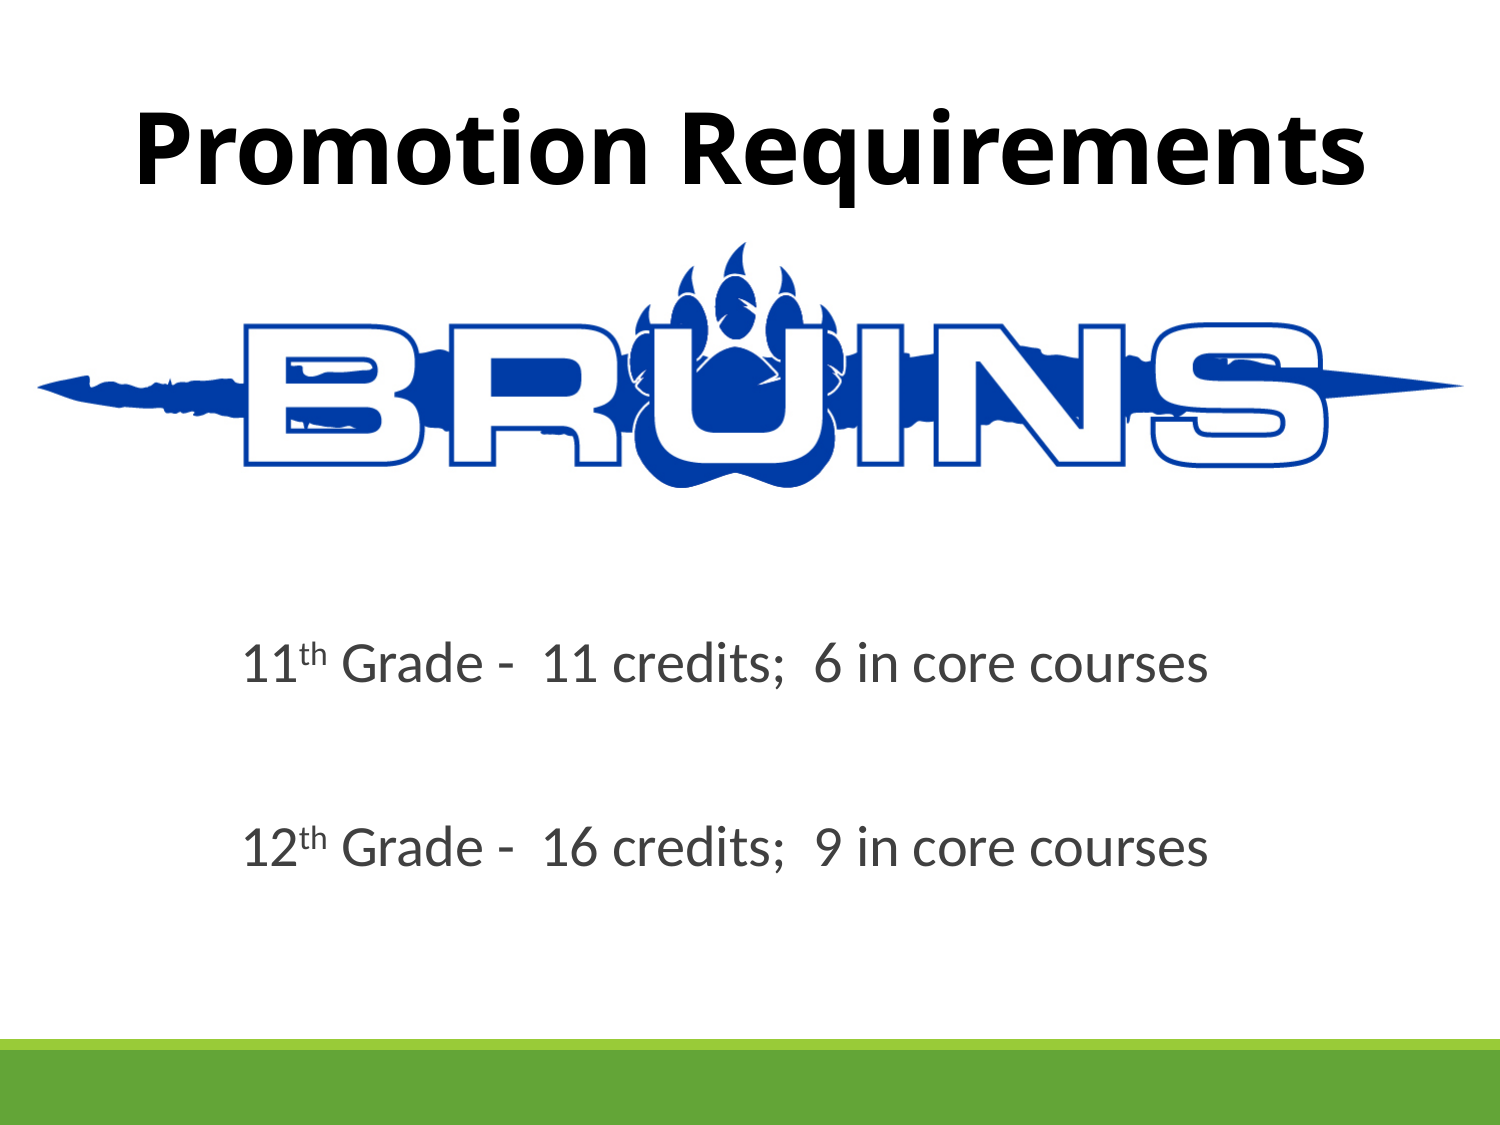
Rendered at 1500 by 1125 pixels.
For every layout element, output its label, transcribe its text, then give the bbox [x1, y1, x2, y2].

list 11th Grade - 11 credits; 6 in core courses 12th Grade - 16 credits; 9 in core courses [75, 513, 1425, 938]
title Promotion Requirements [75, 24, 1425, 213]
picture [0, 224, 1500, 506]
